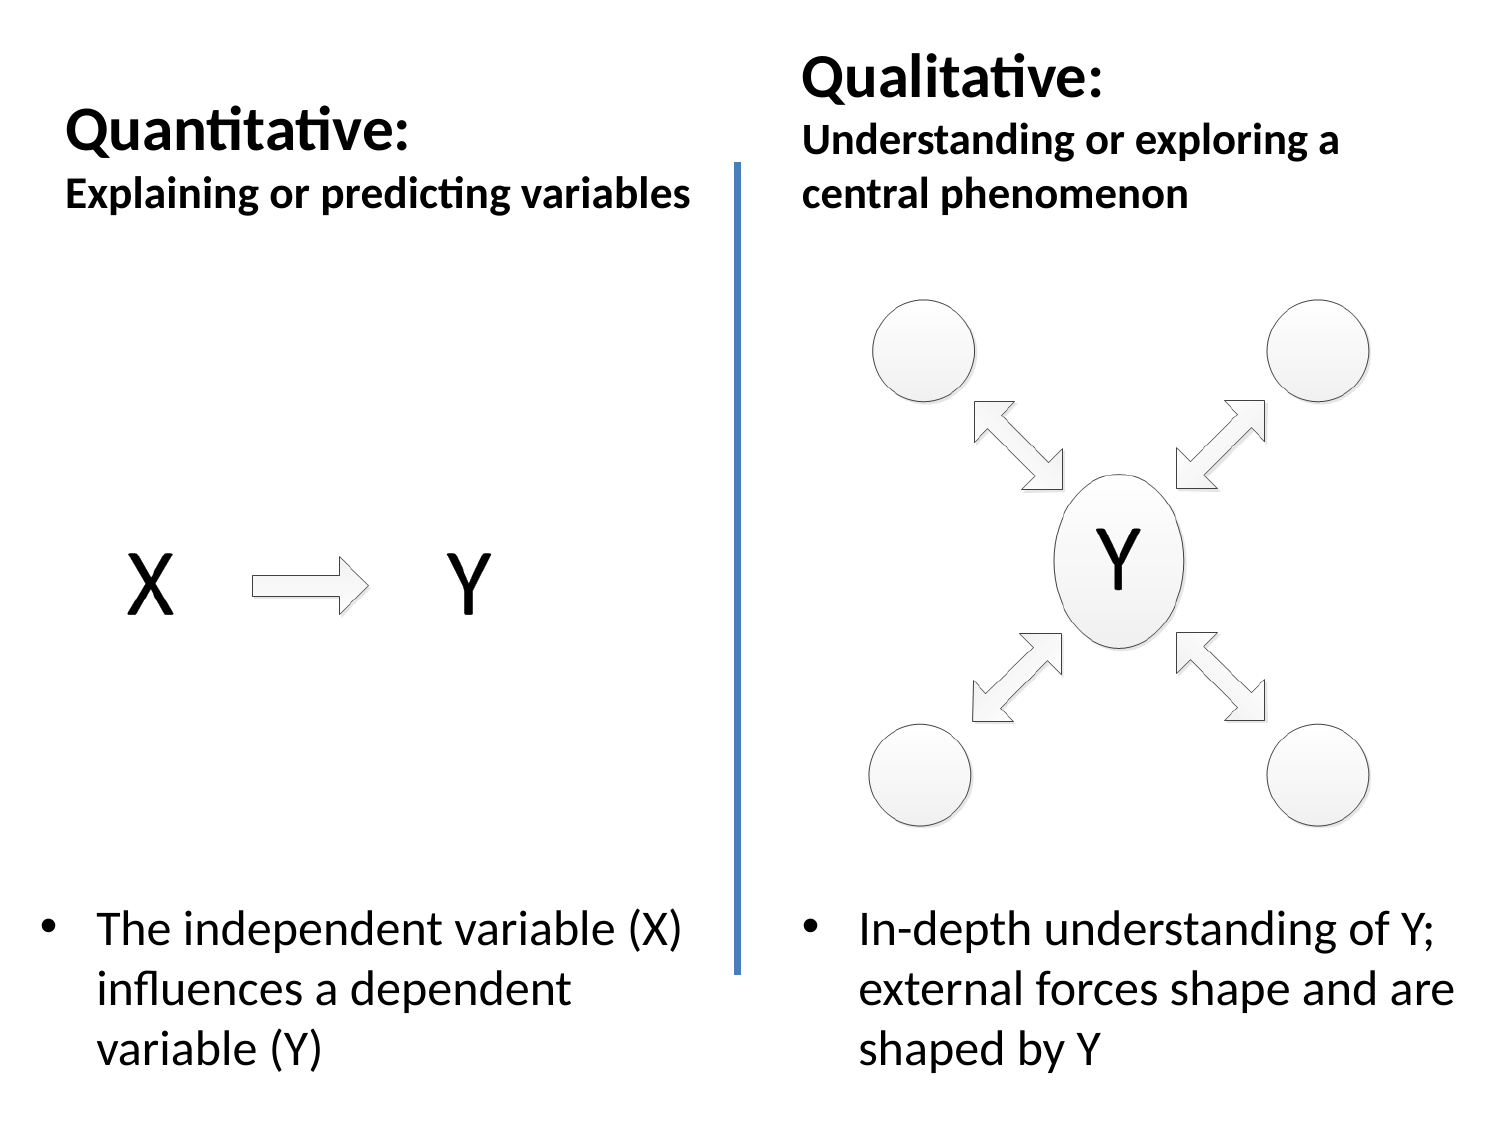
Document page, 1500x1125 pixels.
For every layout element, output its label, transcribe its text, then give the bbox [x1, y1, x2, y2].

list In-depth understanding of Y; external forces shape and are shaped by Y [786, 887, 1475, 1125]
list Qualitative: Understanding or exploring a central phenomenon [786, 24, 1450, 225]
picture [868, 299, 1371, 828]
list Quantitative: Explaining or predicting variables [50, 24, 713, 225]
list The independent variable (X) influences a dependent variable (Y) [24, 887, 713, 1125]
picture [124, 512, 492, 643]
